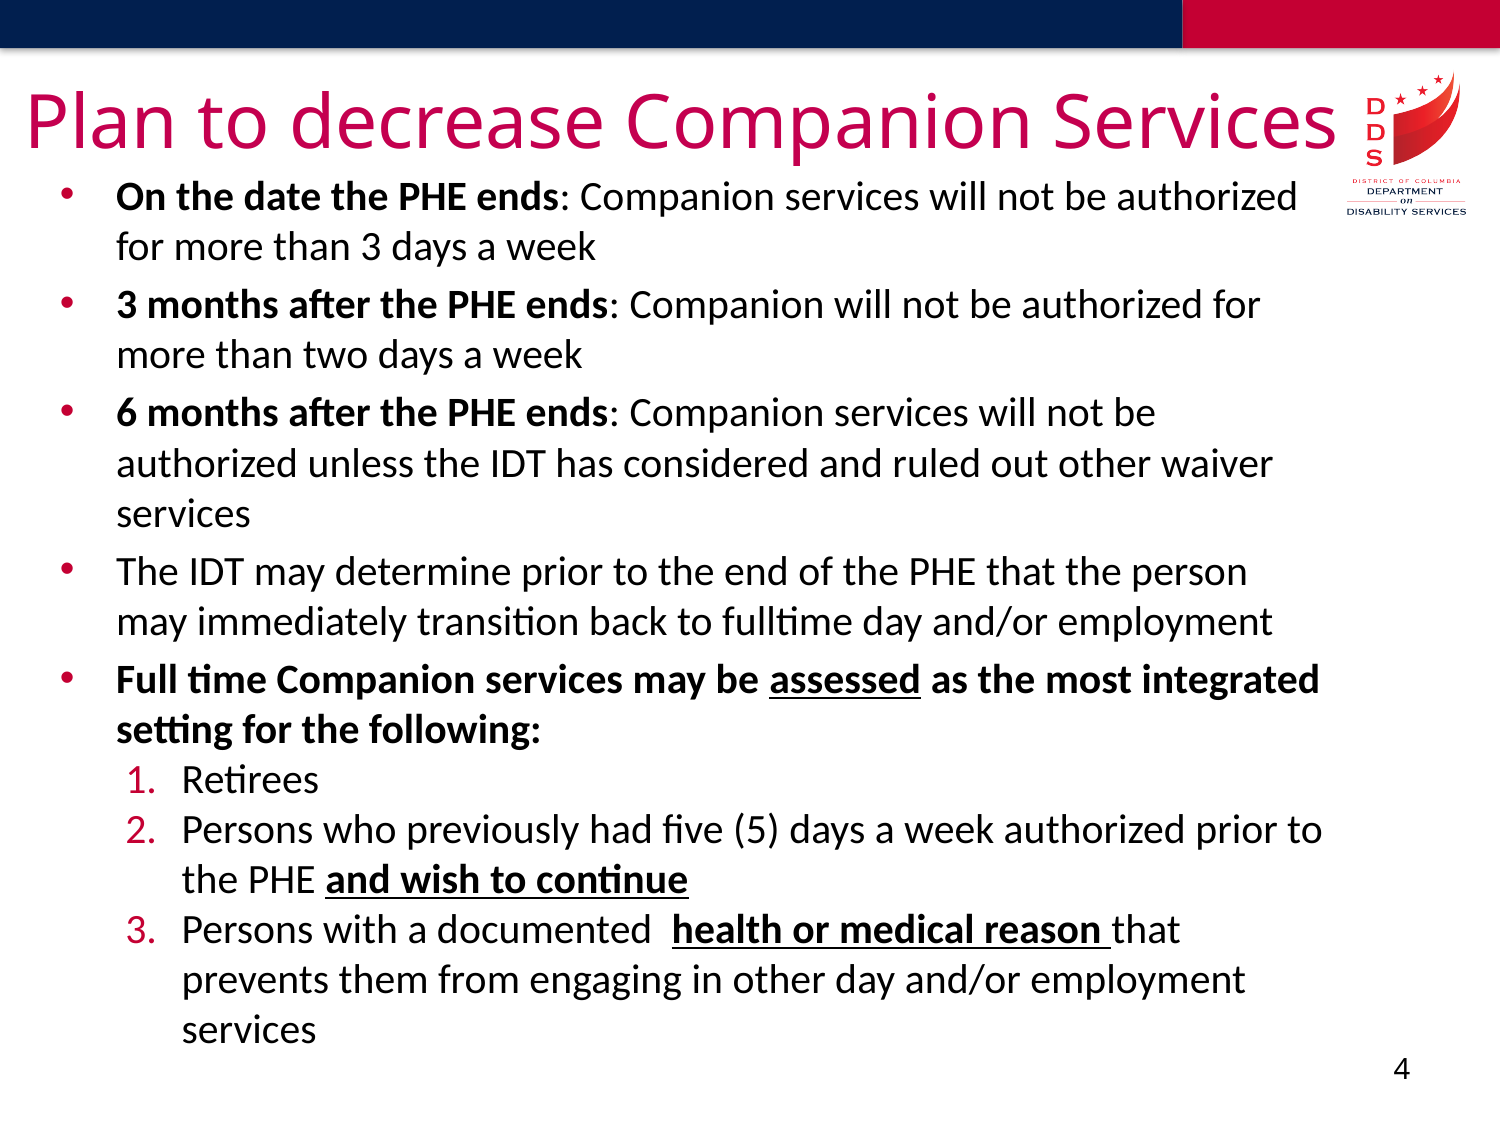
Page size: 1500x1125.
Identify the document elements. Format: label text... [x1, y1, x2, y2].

picture [1347, 69, 1466, 215]
slide_number 4 [1074, 1042, 1425, 1103]
list On the date the PHE ends: Companion services will not be authorized for more than 3 days a week 3 months after the PHE ends: Companion will not be authorized for more than two days a week 6 months after the PHE ends: Companion services will not be authorized unless the IDT has considered and ruled out other waiver services The IDT may determine prior to the end of the PHE that the person may immediately transition back to fulltime day and/or employment Full time Companion services may be assessed as the most integrated setting for the following: Retirees Persons who previously had five (5) days a week authorized prior to the PHE and wish to continue Persons with a documented health or medical reason that prevents them from engaging in other day and/or employment services [44, 171, 1343, 1075]
title Plan to decrease Companion Services [24, 61, 1364, 171]
